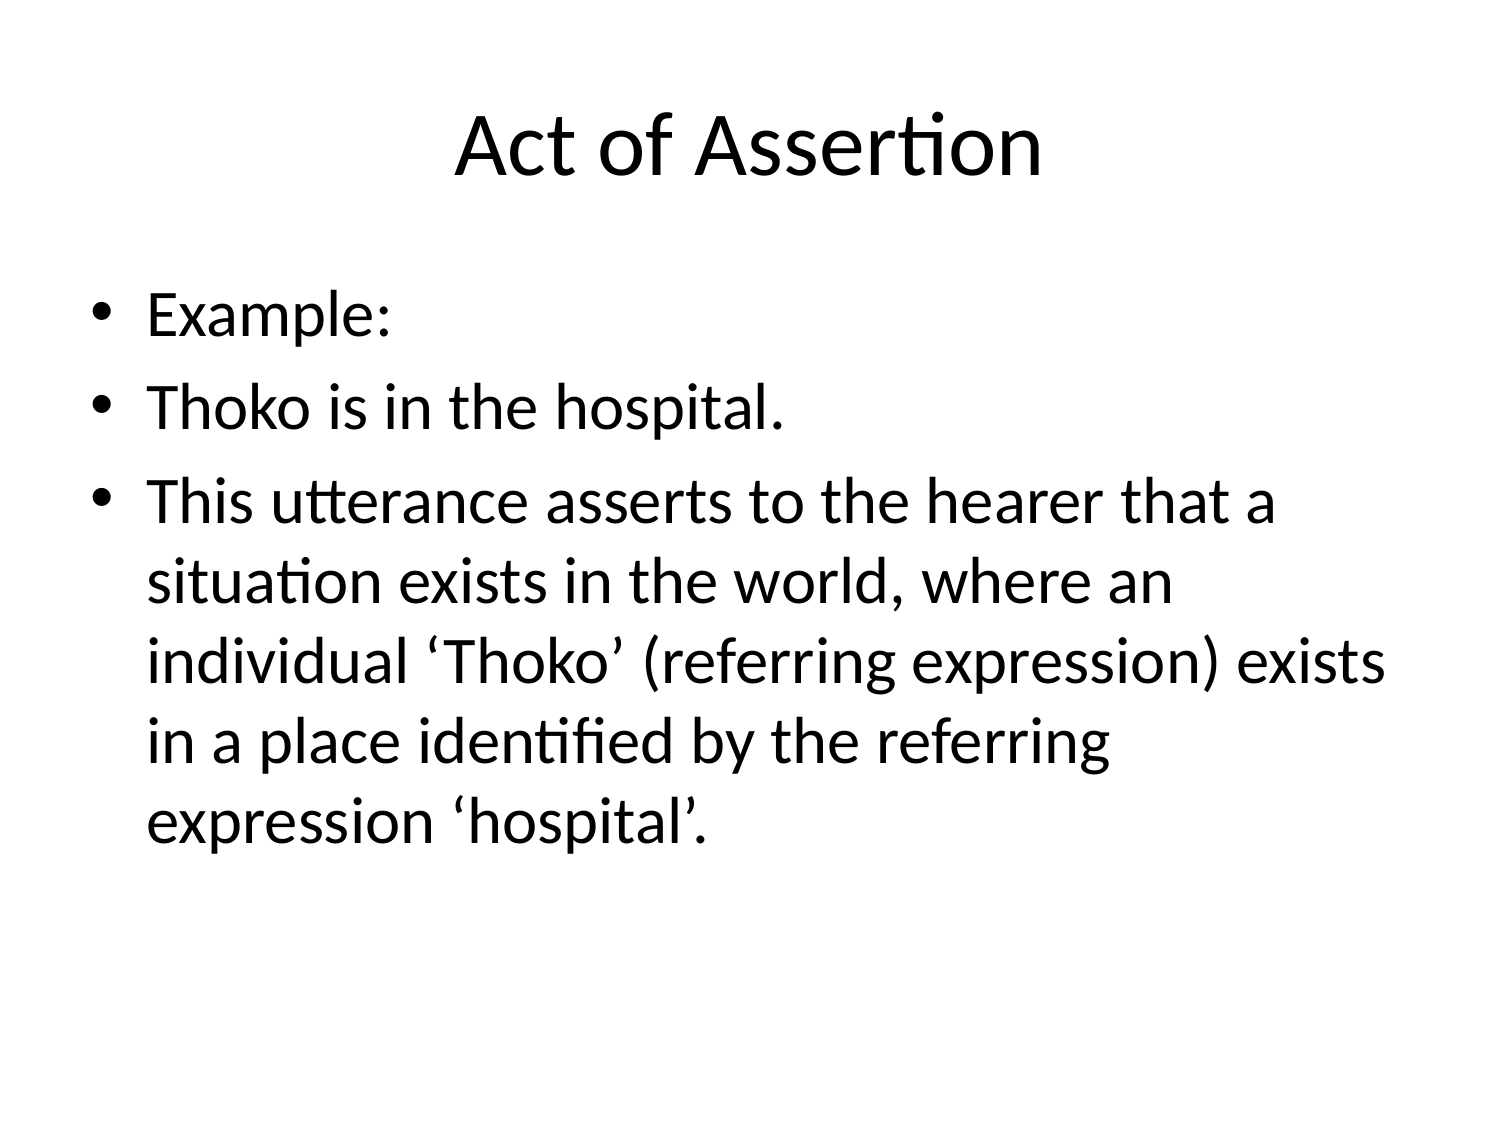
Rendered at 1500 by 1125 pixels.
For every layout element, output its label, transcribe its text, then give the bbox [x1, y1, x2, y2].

title Act of Assertion [75, 45, 1425, 233]
list Example: Thoko is in the hospital. This utterance asserts to the hearer that a situation exists in the world, where an individual ‘Thoko’ (referring expression) exists in a place identified by the referring expression ‘hospital’. [75, 262, 1425, 1005]
